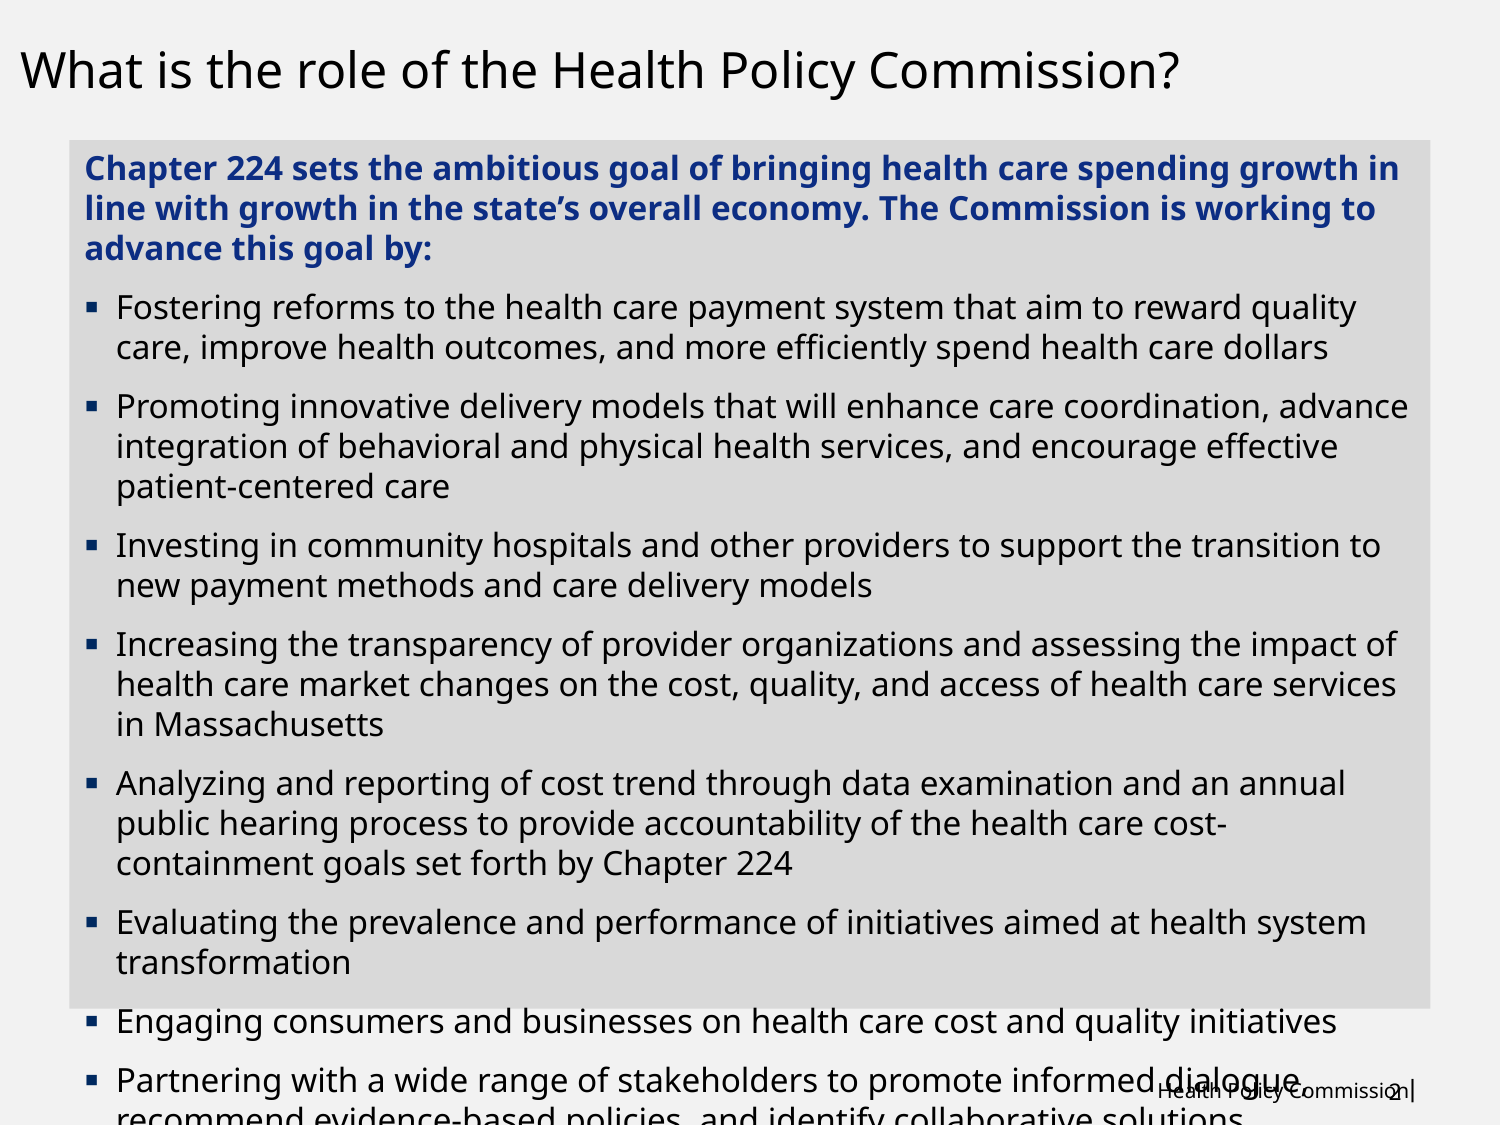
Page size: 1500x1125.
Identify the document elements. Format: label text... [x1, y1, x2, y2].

text_box Chapter 224 sets the ambitious goal of bringing health care spending growth in line with growth in the state’s overall economy. The Commission is working to advance this goal by: Fostering reforms to the health care payment system that aim to reward quality care, improve health outcomes, and more efficiently spend health care dollars Promoting innovative delivery models that will enhance care coordination, advance integration of behavioral and physical health services, and encourage effective patient-centered care Investing in community hospitals and other providers to support the transition to new payment methods and care delivery models Increasing the transparency of provider organizations and assessing the impact of health care market changes on the cost, quality, and access of health care services in Massachusetts Analyzing and reporting of cost trend through data examination and an annual public hearing process to provide accountability of the health care cost-containment goals set forth by Chapter 224 Evaluating the prevalence and performance of initiatives aimed at health system transformation Engaging consumers and businesses on health care cost and quality initiatives Partnering with a wide range of stakeholders to promote informed dialogue, recommend evidence-based policies, and identify collaborative solutions [69, 140, 1431, 1125]
title What is the role of the Health Policy Commission? [19, 38, 1463, 101]
